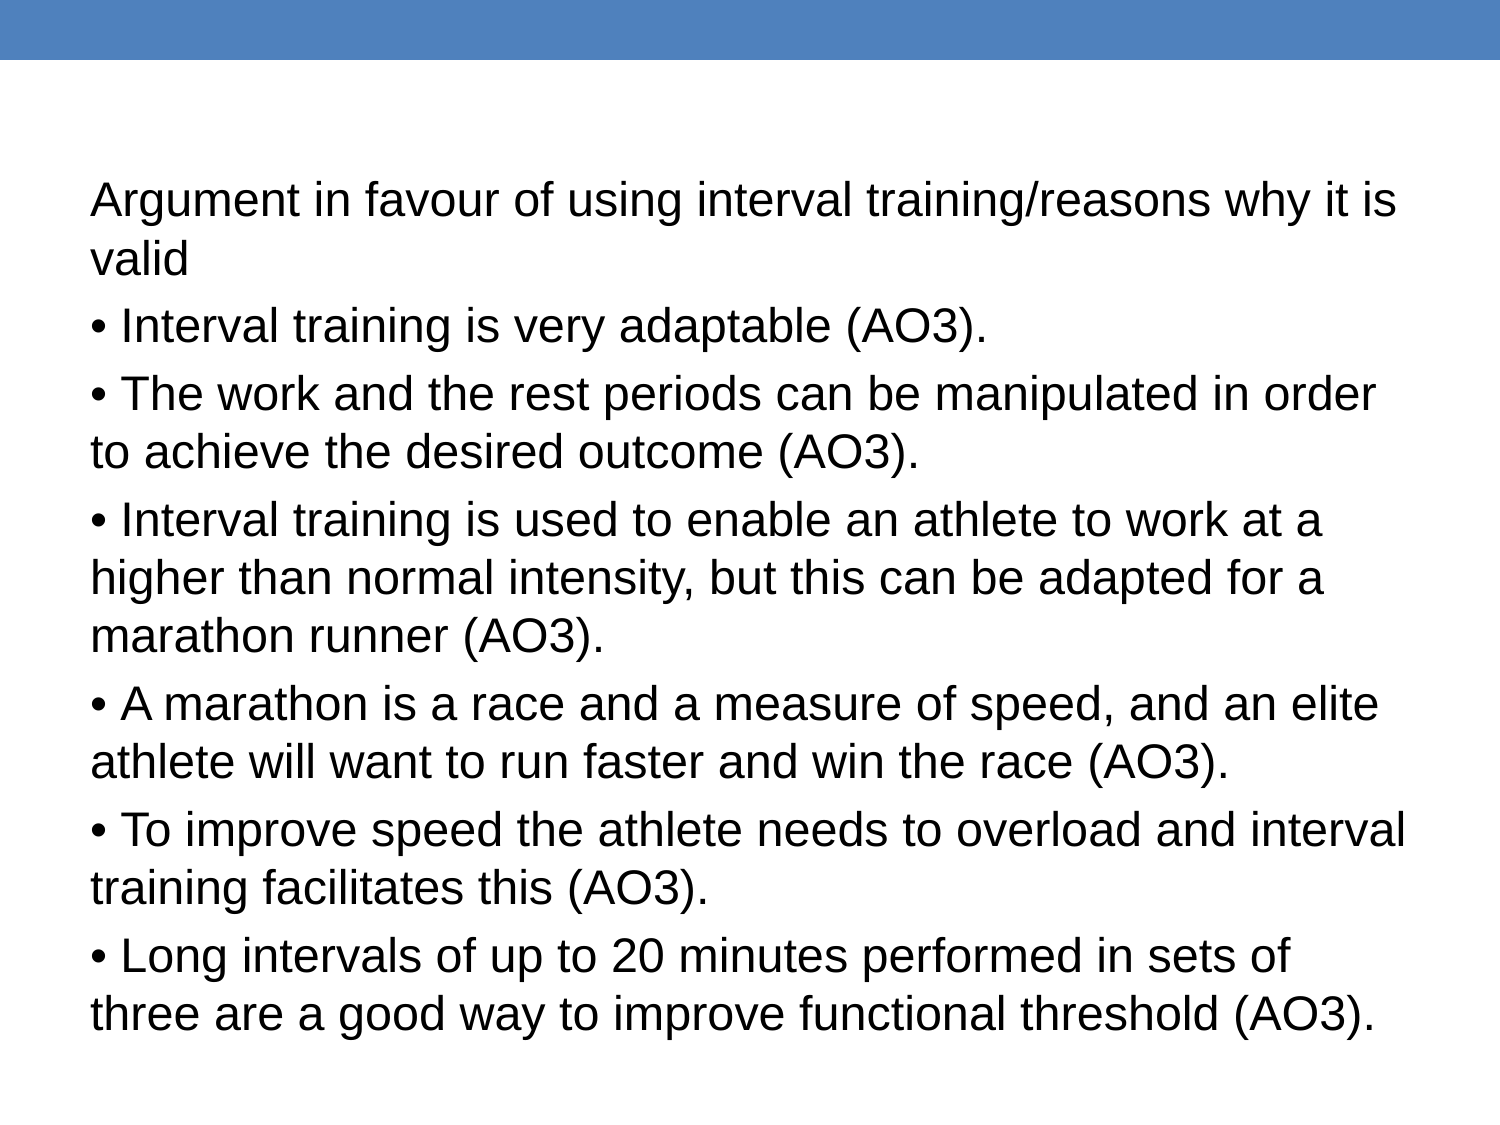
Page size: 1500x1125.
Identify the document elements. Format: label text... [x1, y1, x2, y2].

list Argument in favour of using interval training/reasons why it is valid • Interval training is very adaptable (AO3). • The work and the rest periods can be manipulated in order to achieve the desired outcome (AO3). • Interval training is used to enable an athlete to work at a higher than normal intensity, but this can be adapted for a marathon runner (AO3). • A marathon is a race and a measure of speed, and an elite athlete will want to run faster and win the race (AO3). • To improve speed the athlete needs to overload and interval training facilitates this (AO3). • Long intervals of up to 20 minutes performed in sets of three are a good way to improve functional threshold (AO3). [75, 160, 1425, 1063]
